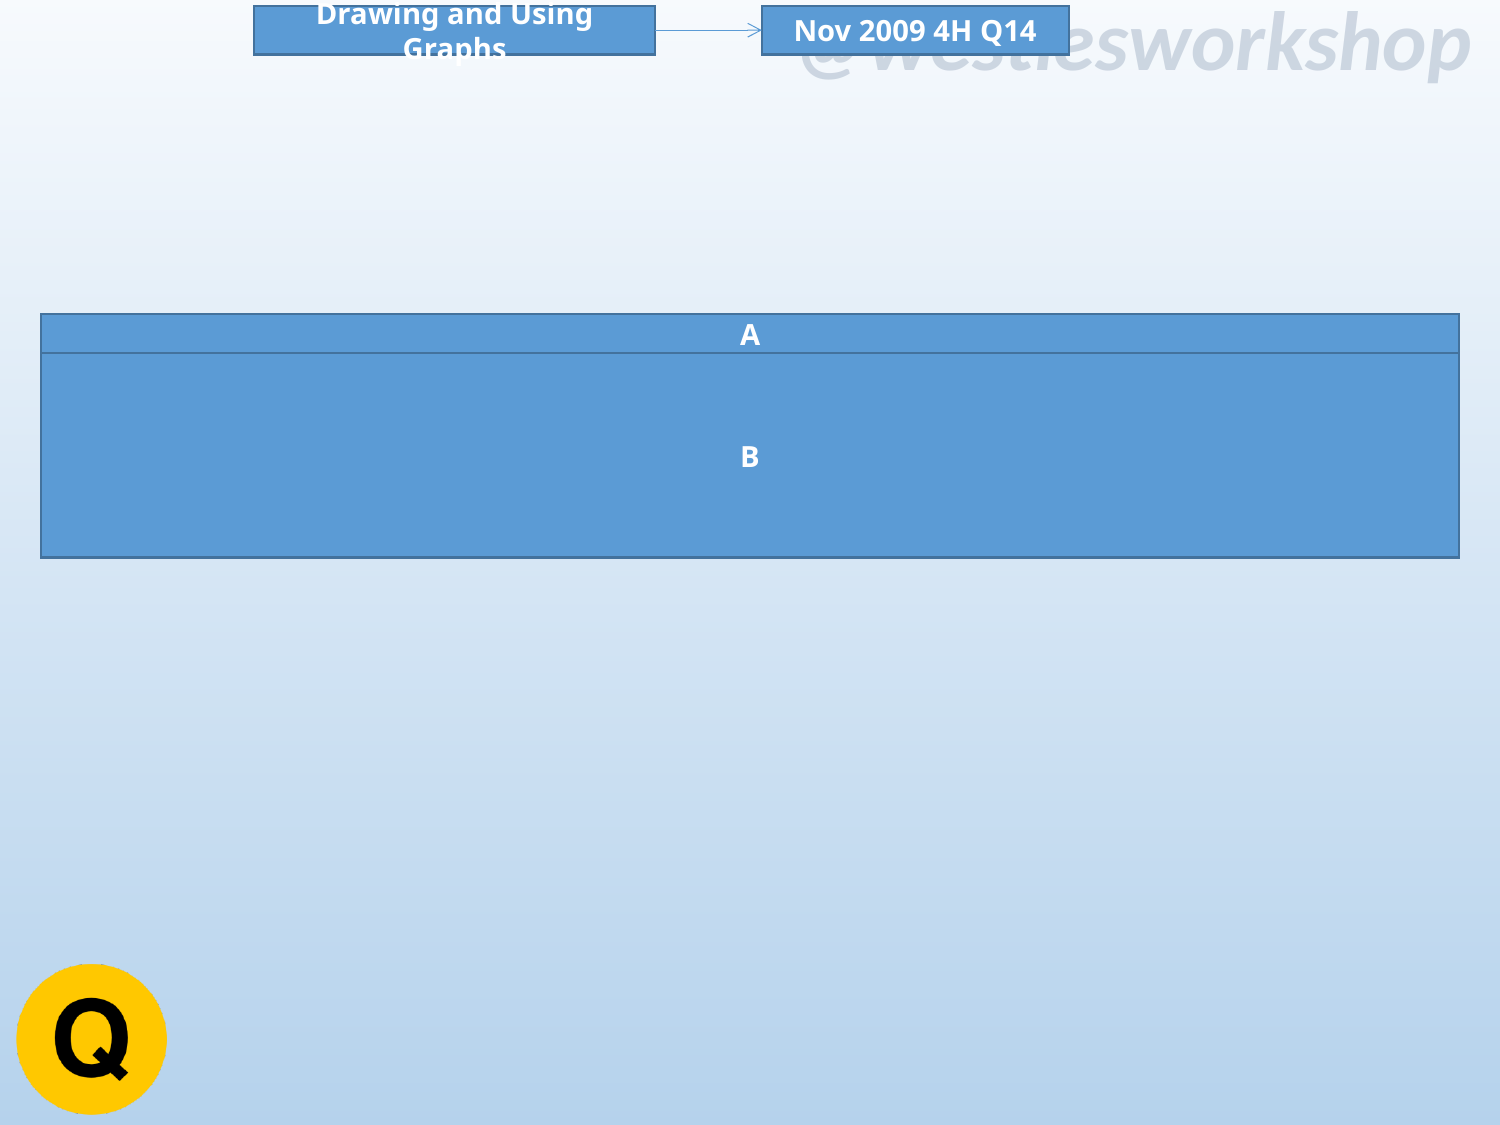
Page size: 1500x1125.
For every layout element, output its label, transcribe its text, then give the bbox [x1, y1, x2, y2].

text_box Drawing and Using Graphs [253, 5, 656, 56]
text_box A [40, 313, 1460, 352]
picture [0, 940, 191, 1125]
picture [41, 323, 1459, 558]
text_box Nov 2009 4H Q14 [761, 5, 1070, 56]
